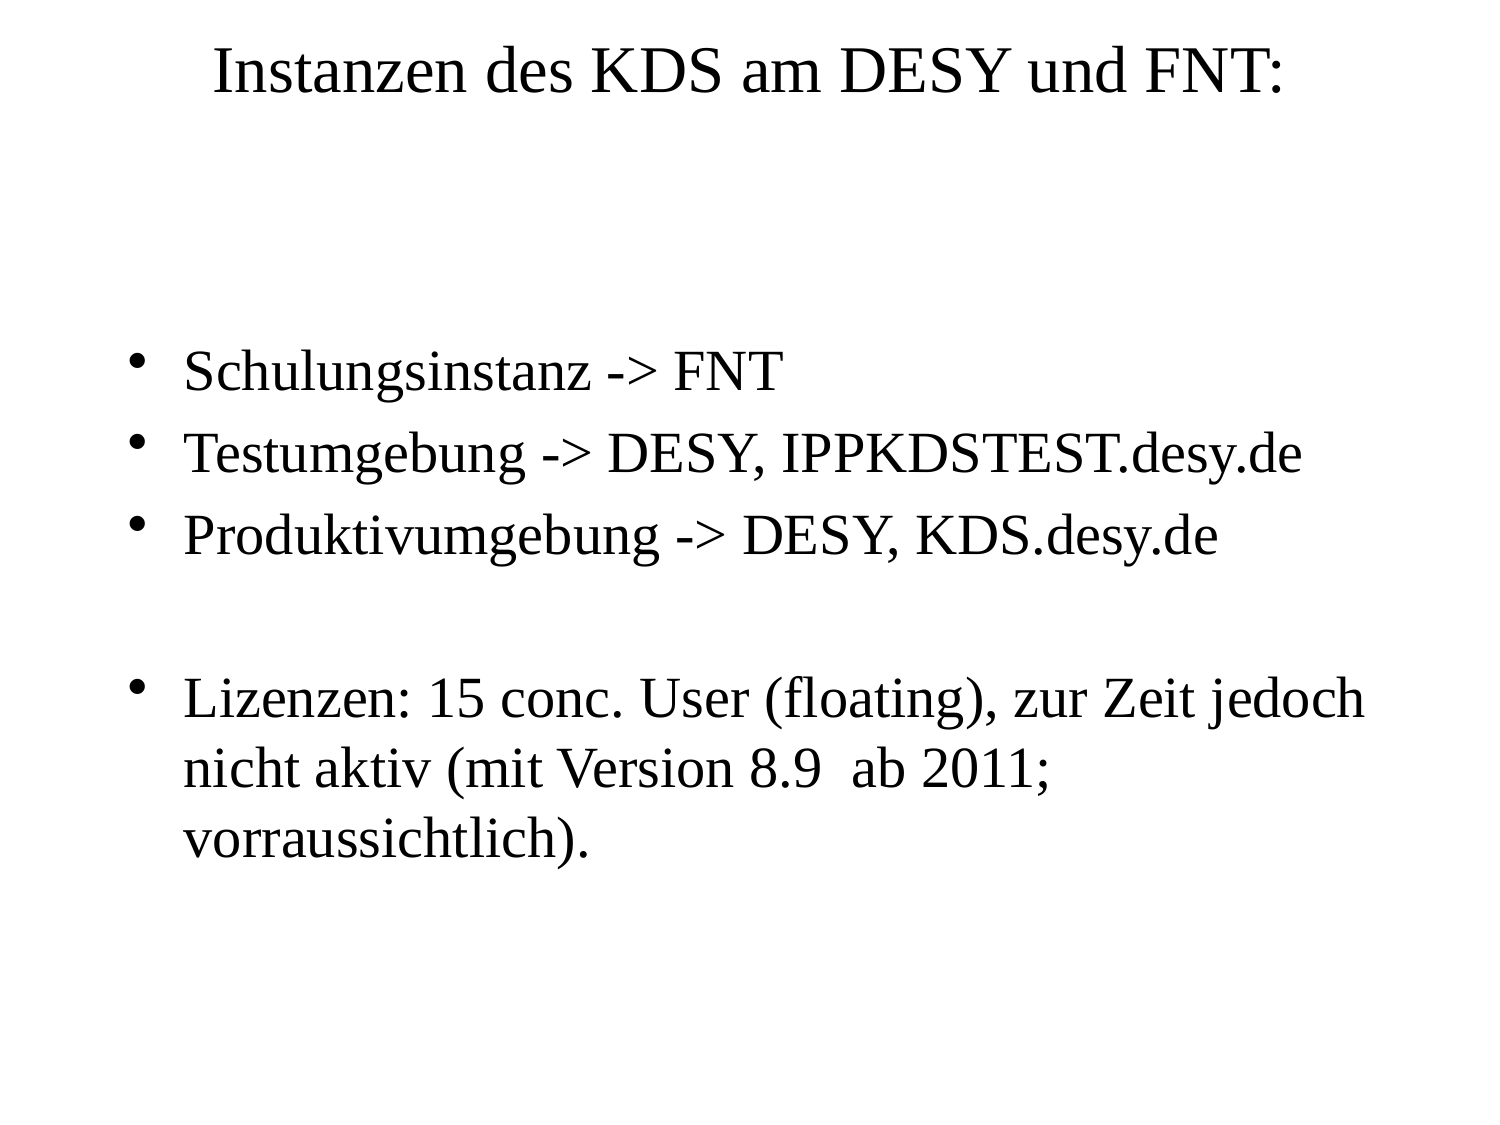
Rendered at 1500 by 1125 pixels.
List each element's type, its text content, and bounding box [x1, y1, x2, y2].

list Schulungsinstanz -> FNT Testumgebung -> DESY, IPPKDSTEST.desy.de Produktivumgebung -> DESY, KDS.desy.de Lizenzen: 15 conc. User (floating), zur Zeit jedoch nicht aktiv (mit Version 8.9 ab 2011; vorraussichtlich). [112, 324, 1388, 1000]
title Instanzen des KDS am DESY und FNT: [112, 24, 1388, 188]
